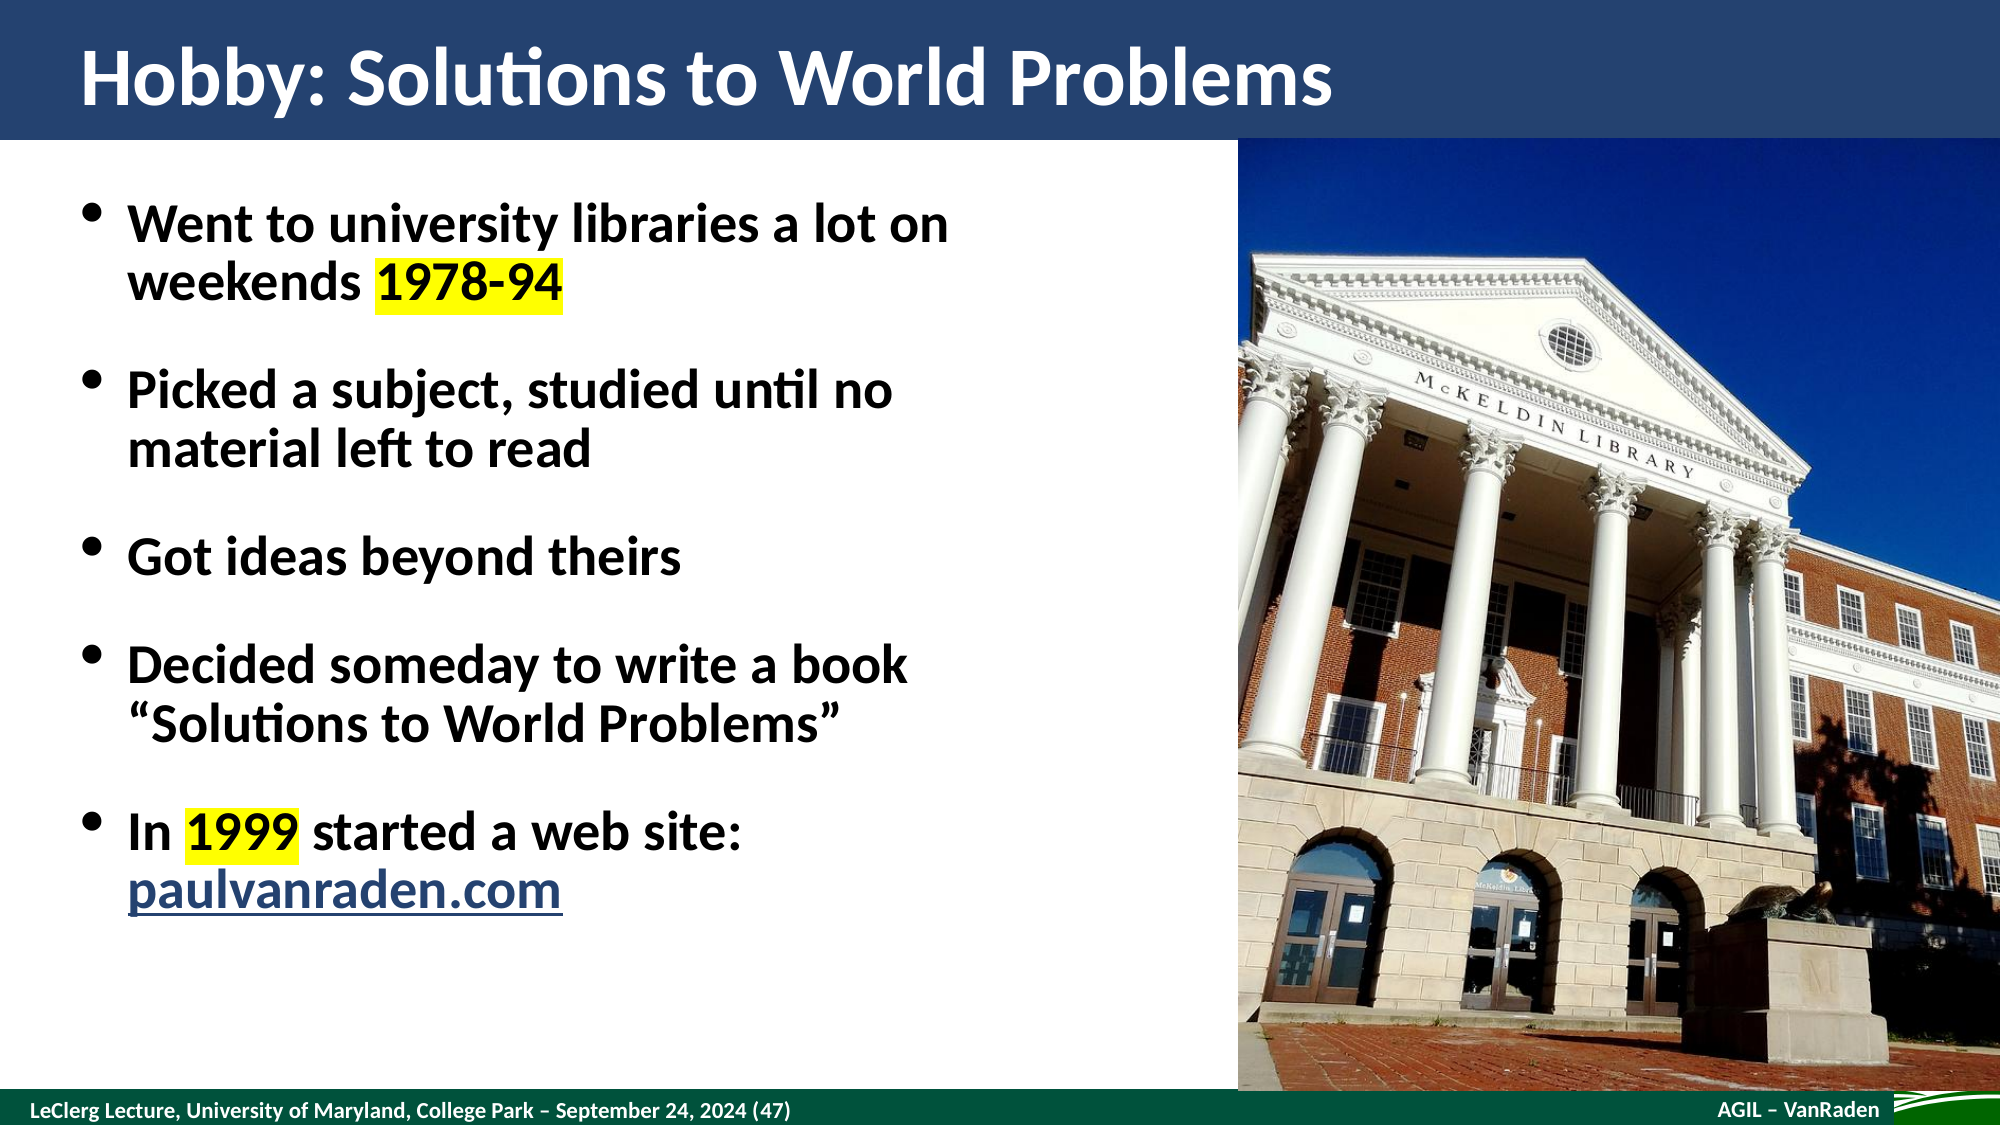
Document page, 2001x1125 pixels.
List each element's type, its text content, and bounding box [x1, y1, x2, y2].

title Hobby: Solutions to World Problems [80, 20, 1920, 125]
picture [1894, 1092, 2000, 1125]
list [1238, 138, 2000, 1092]
list Went to university libraries a lot on weekends 1978-94 Picked a subject, studied until no material left to read Got ideas beyond theirs Decided someday to write a book “Solutions to World Problems” In 1999 started a web site: paulvanraden.com [82, 195, 963, 1035]
